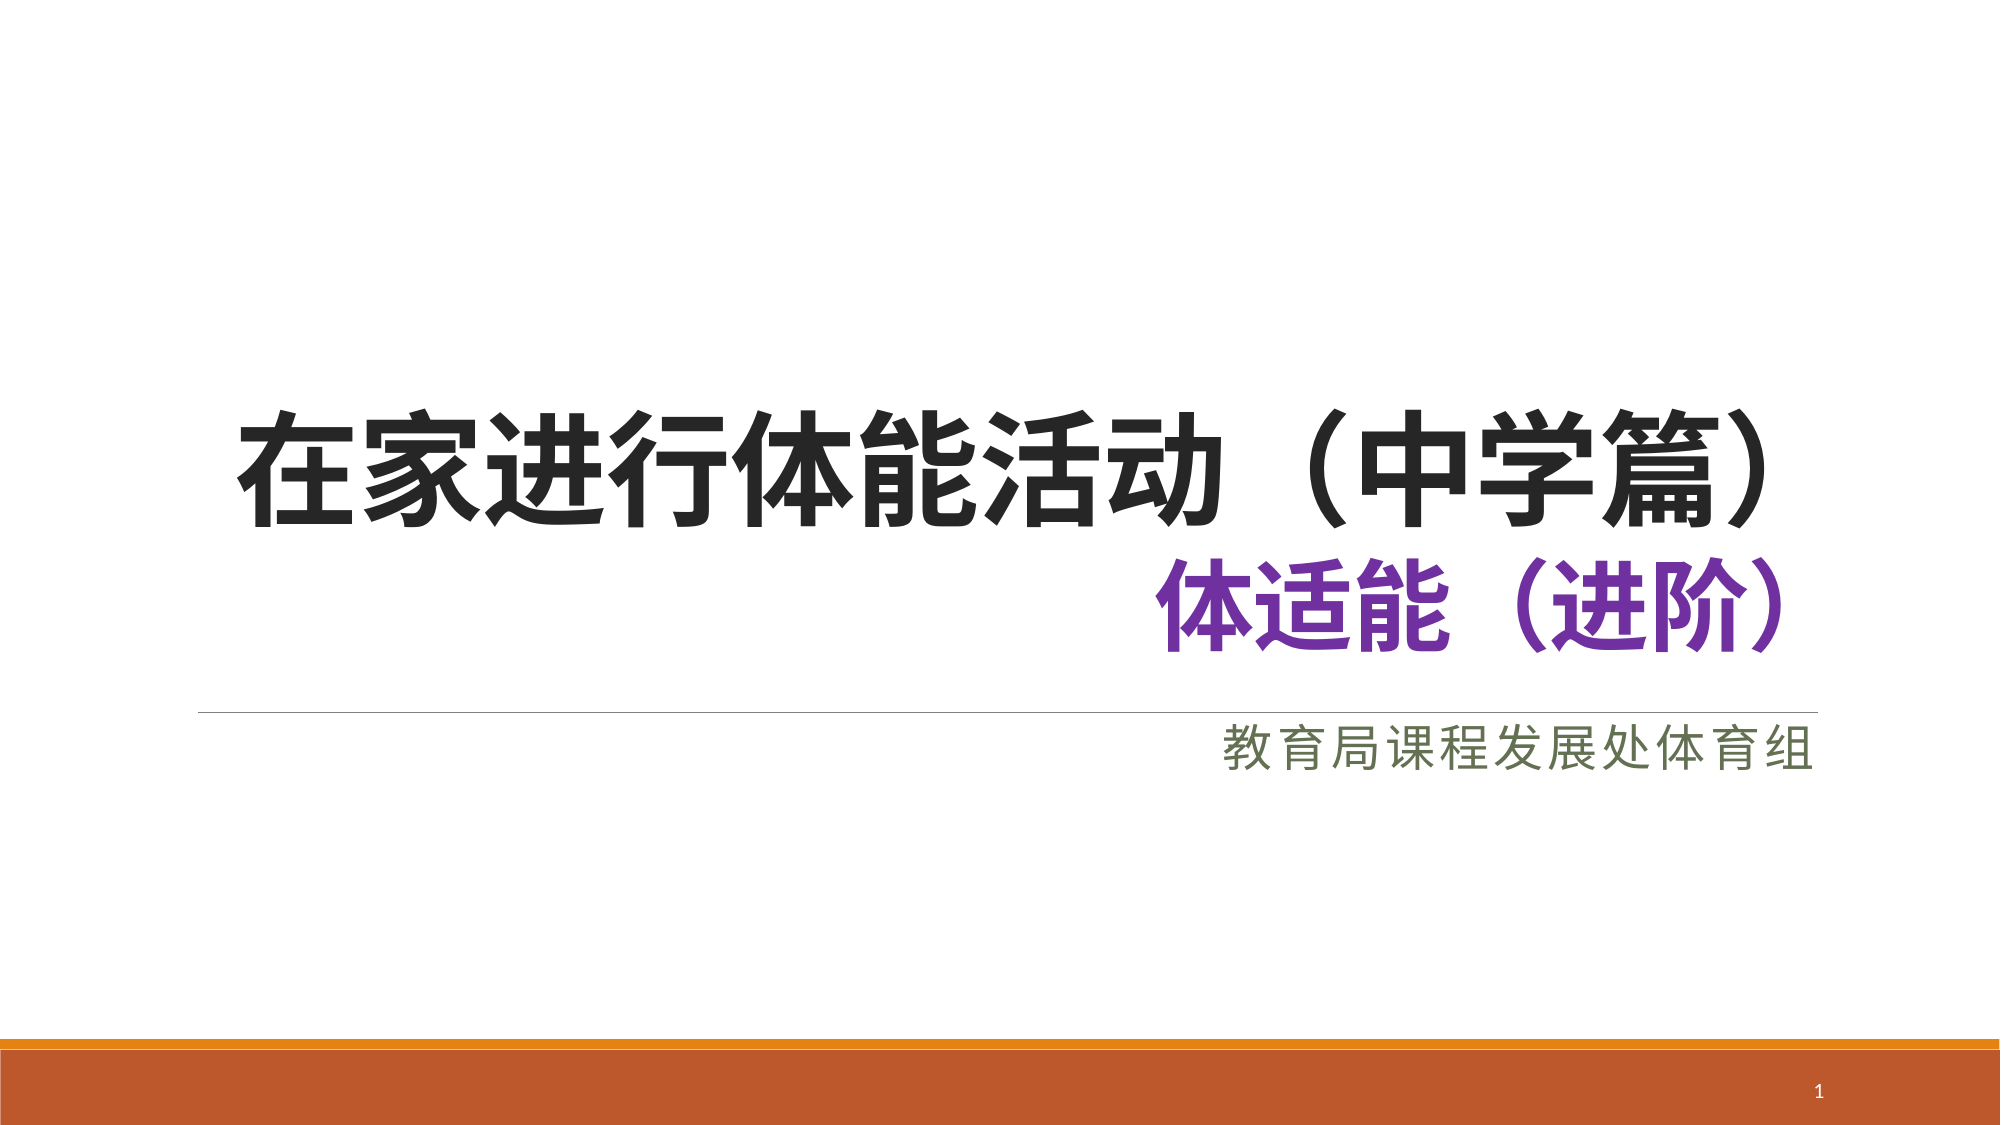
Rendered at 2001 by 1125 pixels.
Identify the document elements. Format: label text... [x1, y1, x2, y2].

slide_number 1 [1624, 1059, 1840, 1120]
subtitle 教育局课程发展处体育组 [1120, 715, 1830, 827]
title 在家进行体能活动（中学篇） 体适能（进阶） [121, 317, 1863, 678]
